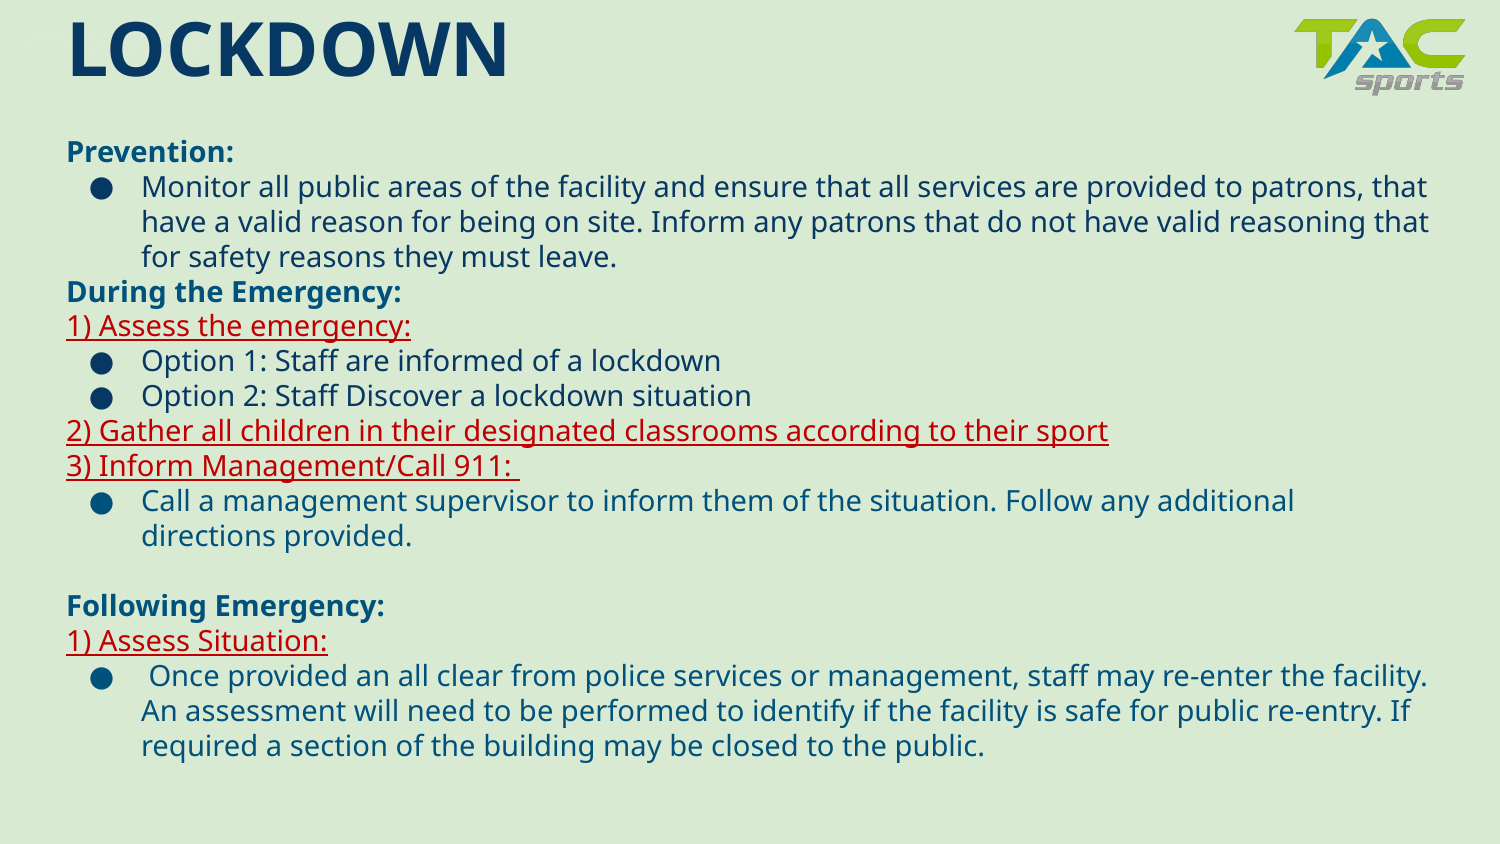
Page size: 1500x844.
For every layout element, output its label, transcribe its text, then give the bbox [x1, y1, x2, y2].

picture [1449, 14, 1480, 98]
title LOCKDOWN [51, 12, 1449, 107]
list Prevention: Monitor all public areas of the facility and ensure that all services are provided to patrons, that have a valid reason for being on site. Inform any patrons that do not have valid reasoning that for safety reasons they must leave. During the Emergency: 1) Assess the emergency: Option 1: Staff are informed of a lockdown Option 2: Staff Discover a lockdown situation 2) Gather all children in their designated classrooms according to their sport 3) Inform Management/Call 911: Call a management supervisor to inform them of the situation. Follow any additional directions provided. Following Emergency: 1) Assess Situation: Once provided an all clear from police services or management, staff may re-enter the facility. An assessment will need to be performed to identify if the facility is safe for public re-entry. If required a section of the building may be closed to the public. [51, 117, 1449, 844]
